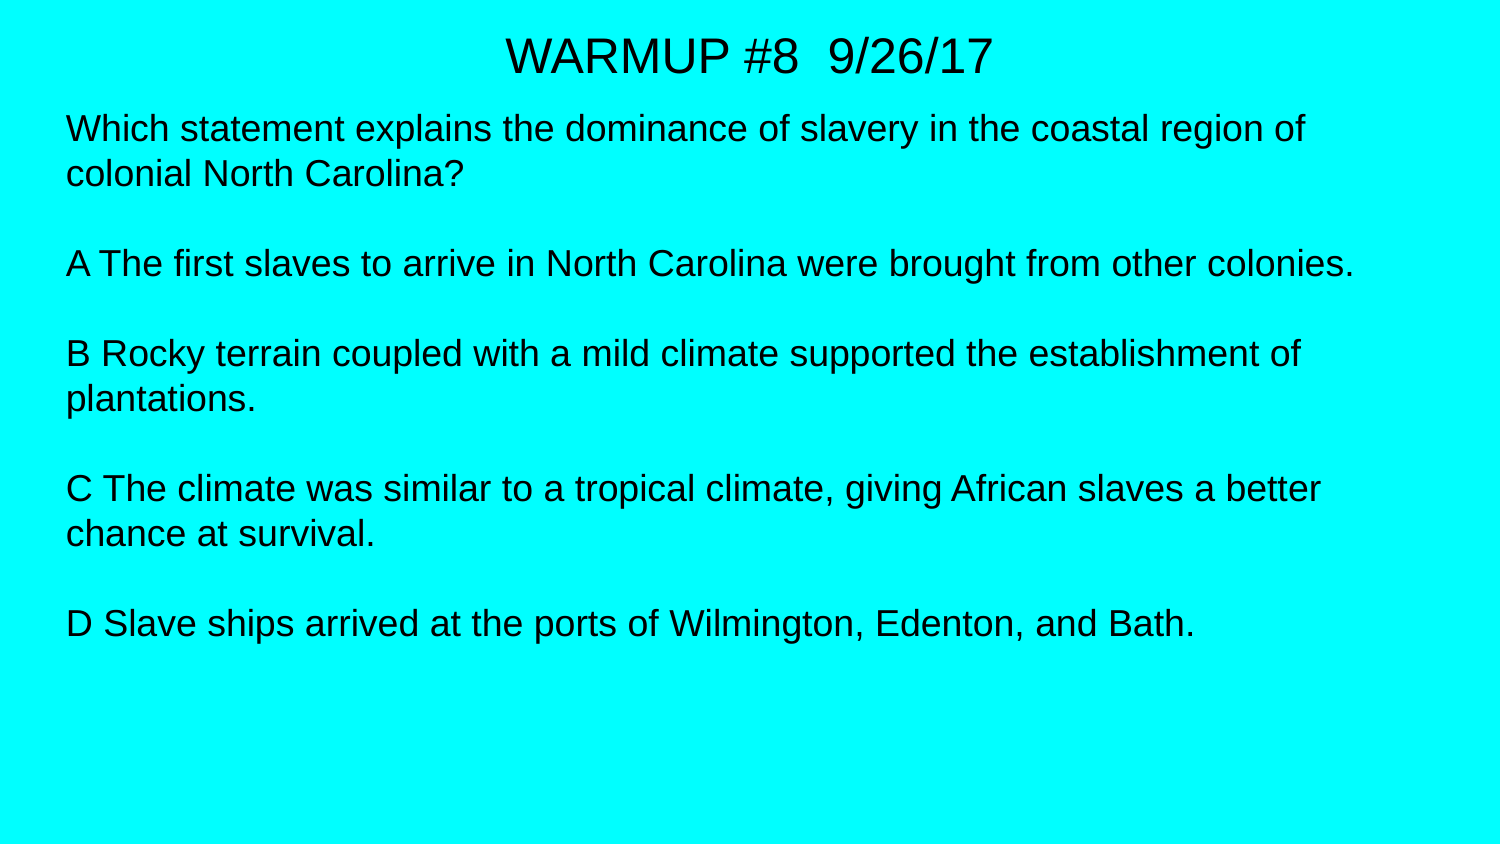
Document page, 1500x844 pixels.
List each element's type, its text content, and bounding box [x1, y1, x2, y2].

text_box Which statement explains the dominance of slavery in the coastal region of colonial North Carolina? A The first slaves to arrive in North Carolina were brought from other colonies. B Rocky terrain coupled with a mild climate supported the establishment of plantations. C The climate was similar to a tropical climate, giving African slaves a better chance at survival. D Slave ships arrived at the ports of Wilmington, Edenton, and Bath. [51, 111, 1449, 687]
text_box WARMUP #8 9/26/17 [51, 16, 1449, 111]
